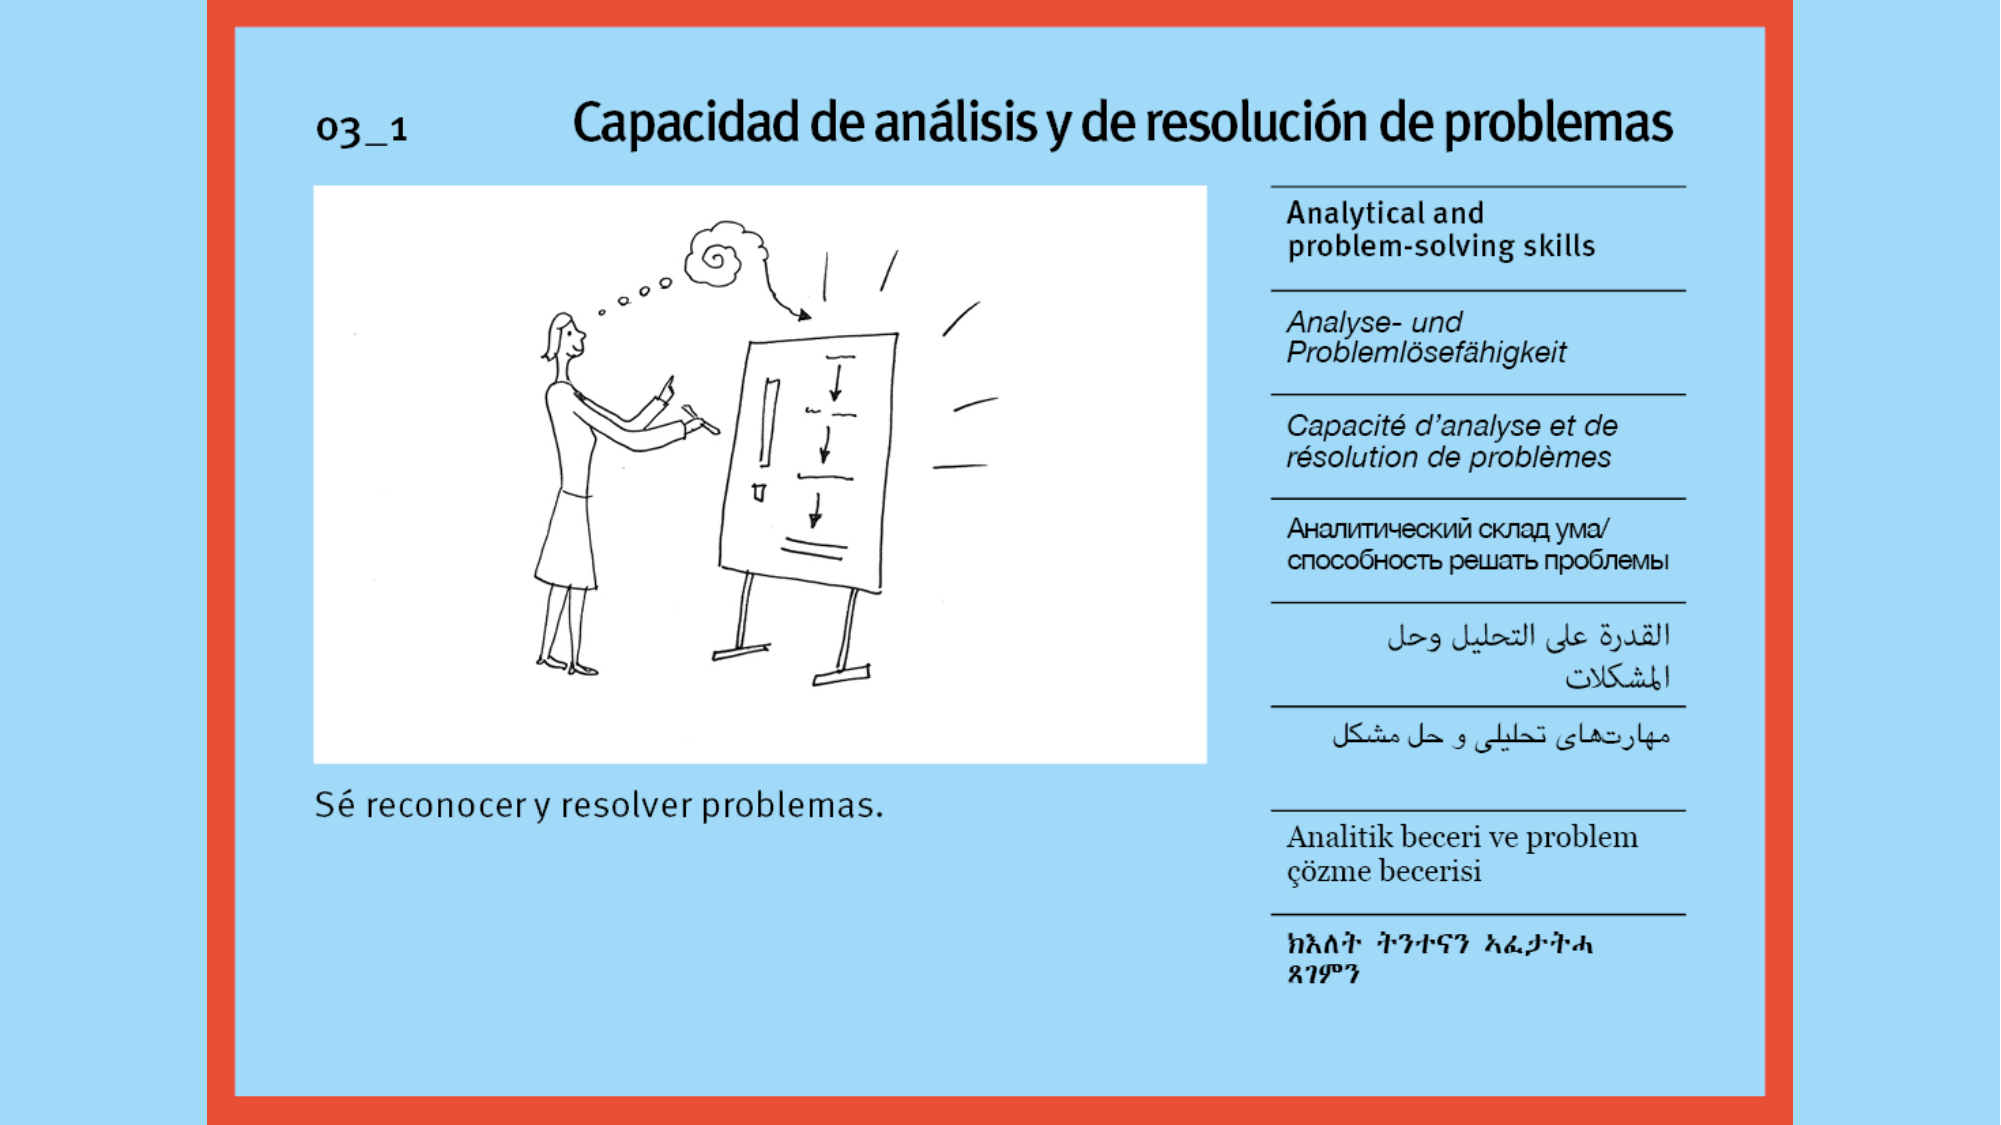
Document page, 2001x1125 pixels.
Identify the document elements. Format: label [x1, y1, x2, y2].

picture [207, 0, 1793, 1125]
